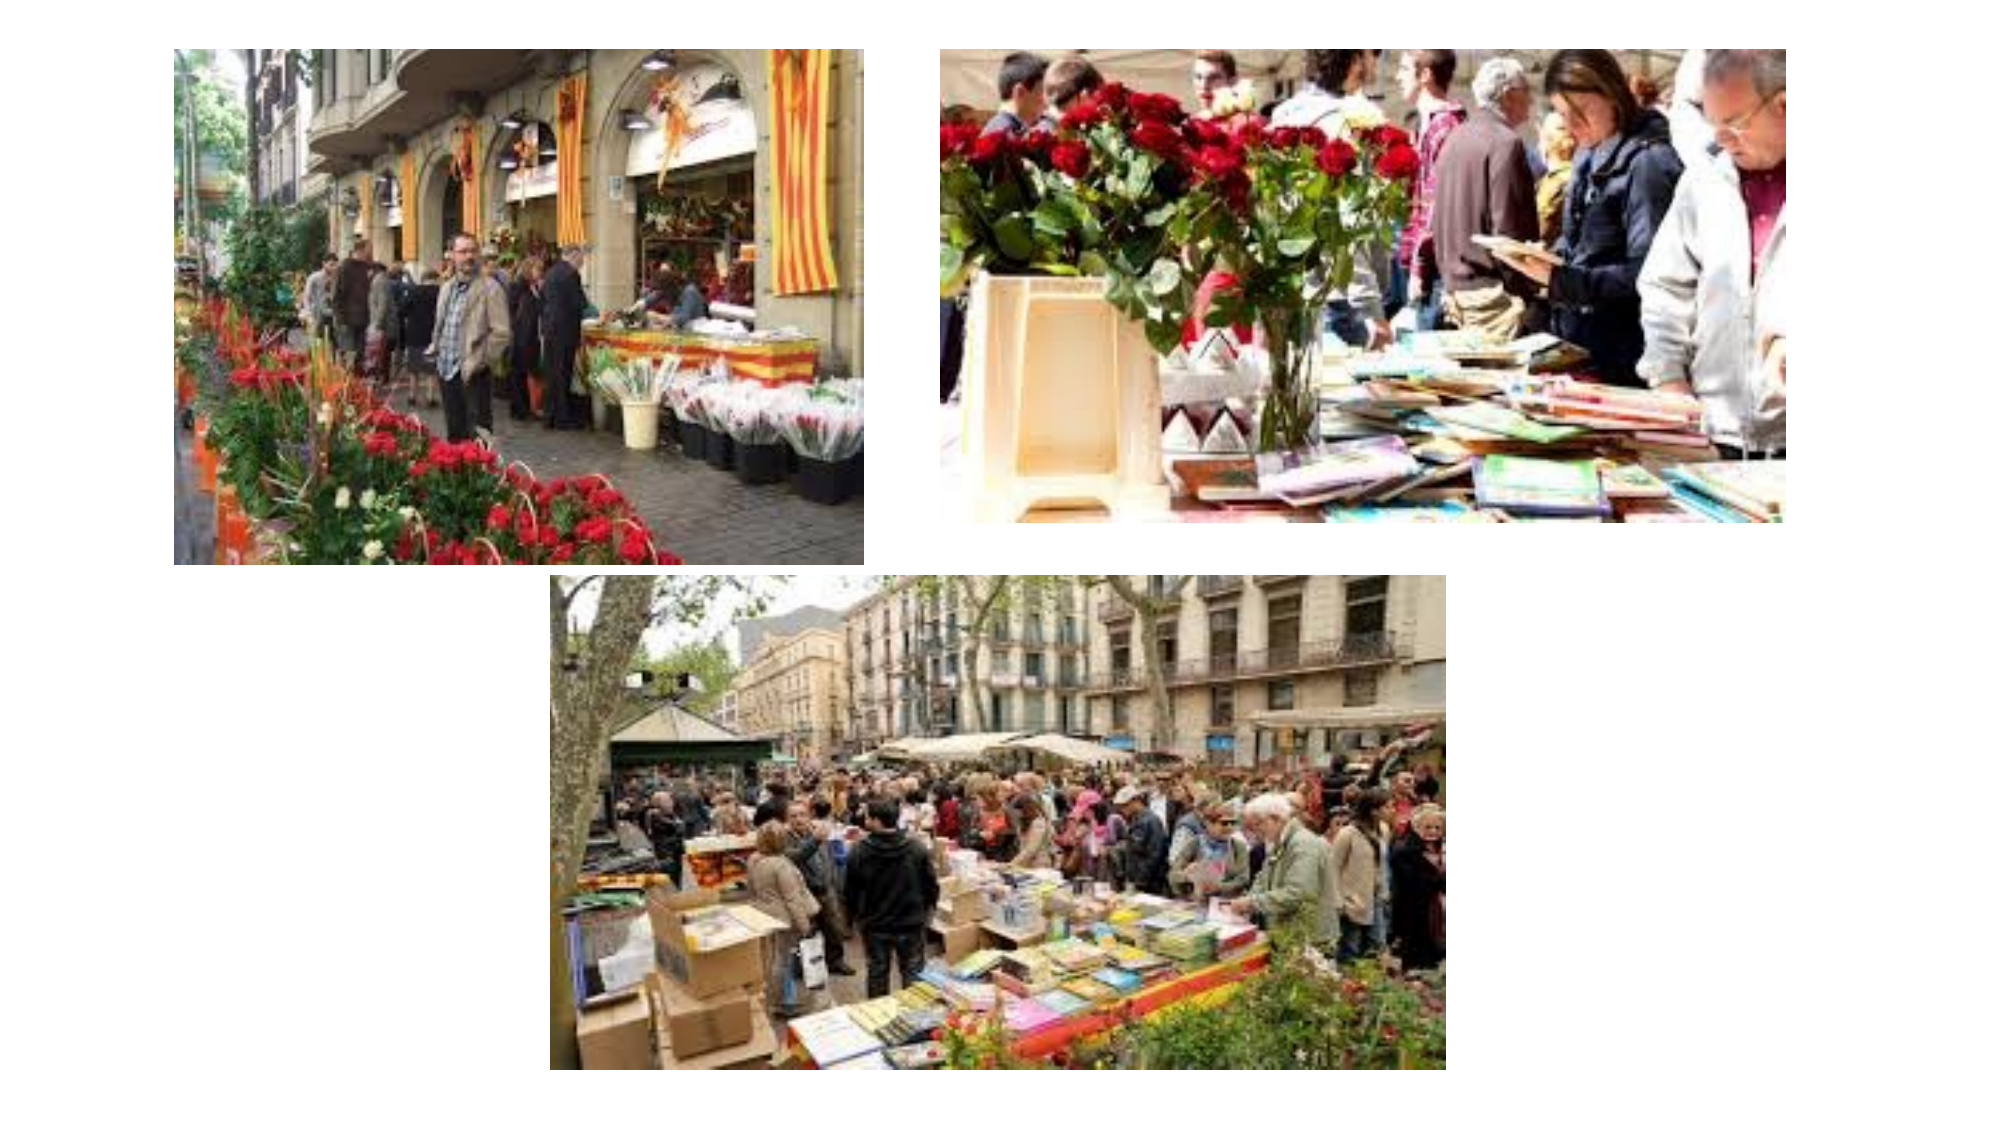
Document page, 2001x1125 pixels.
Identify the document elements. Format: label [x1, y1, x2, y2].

picture [940, 49, 1786, 523]
list [550, 575, 1446, 1070]
picture [174, 49, 864, 565]
